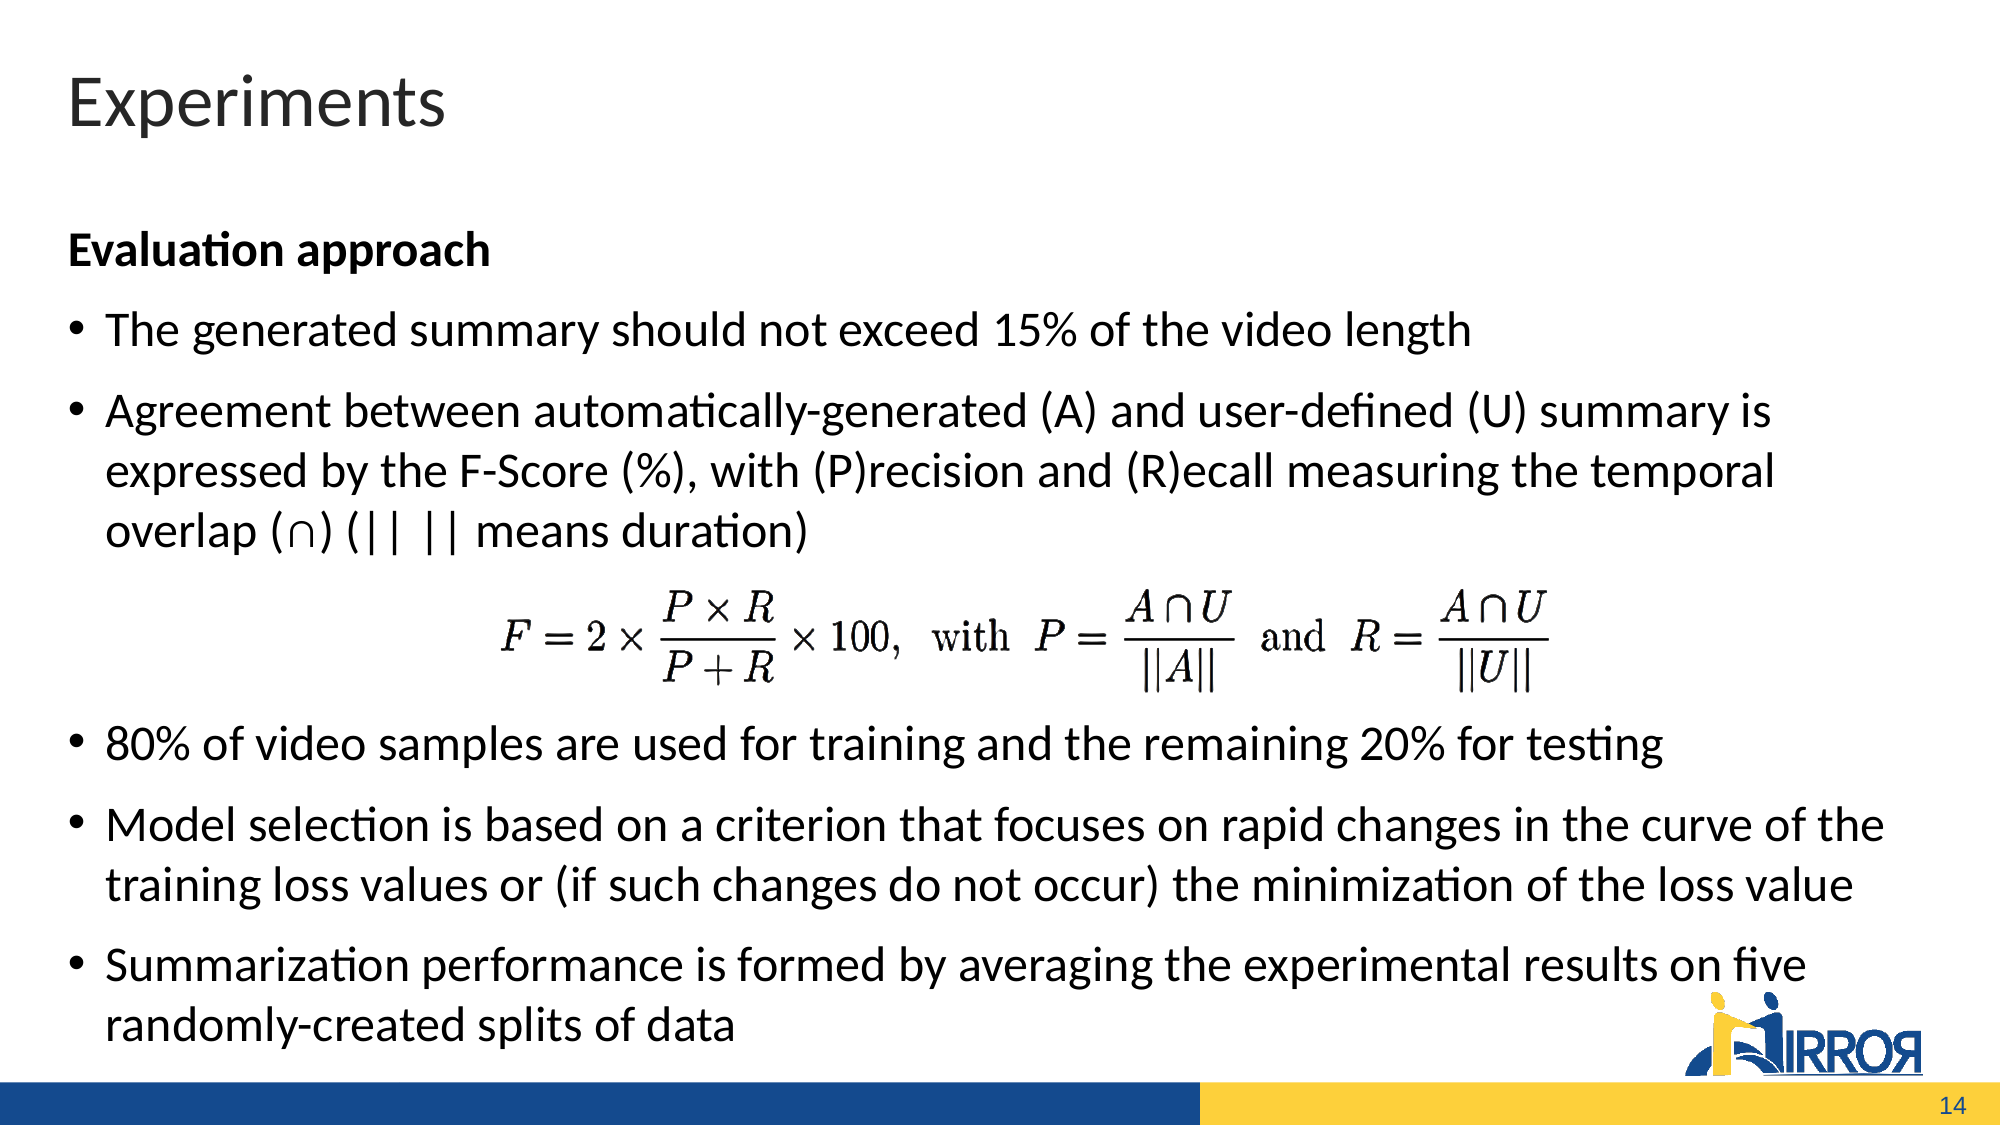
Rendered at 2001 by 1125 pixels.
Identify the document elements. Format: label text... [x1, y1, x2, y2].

picture [1681, 1002, 1925, 1074]
slide_number 14 [1532, 1074, 1983, 1125]
list Evaluation approach The generated summary should not exceed 15% of the video length Agreement between automatically-generated (A) and user-defined (U) summary is expressed by the F-Score (%), with (P)recision and (R)ecall measuring the temporal overlap (∩) (|| || means duration) 80% of video samples are used for training and the remaining 20% for testing Model selection is based on a criterion that focuses on rapid changes in the curve of the training loss values or (if such changes do not occur) the minimization of the loss value Summarization performance is formed by averaging the experimental results on five randomly-created splits of data [53, 208, 1952, 1002]
list Experiments [53, 42, 1952, 162]
picture [498, 575, 1557, 703]
